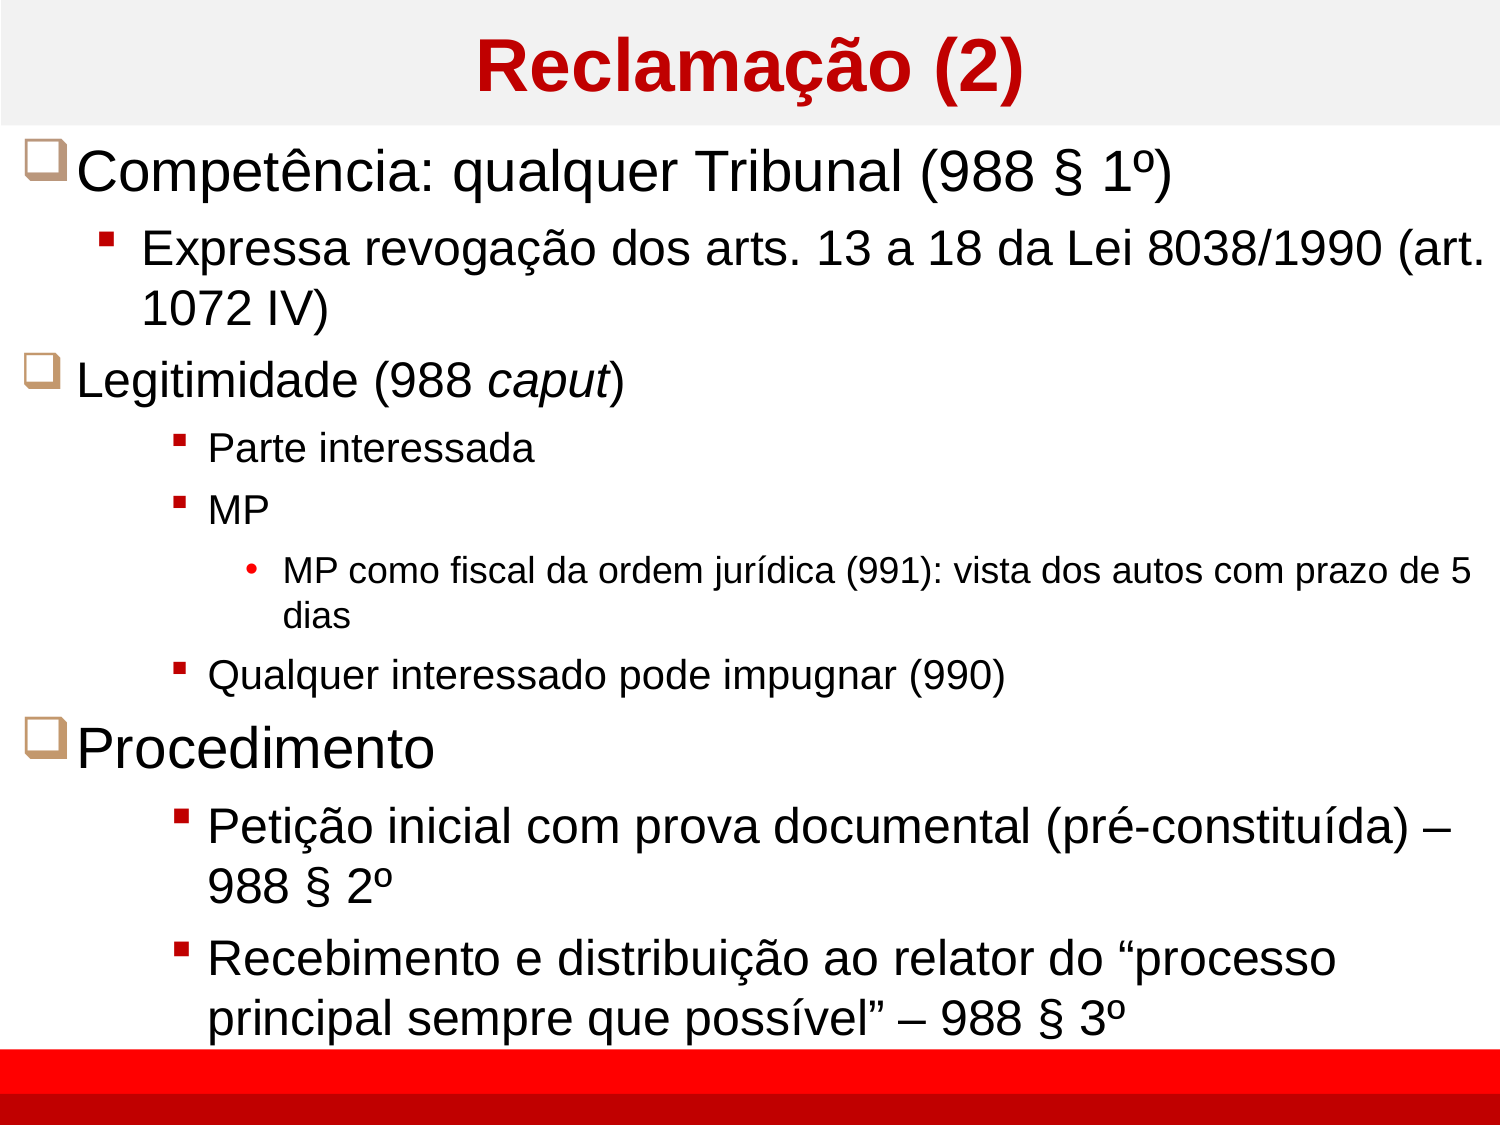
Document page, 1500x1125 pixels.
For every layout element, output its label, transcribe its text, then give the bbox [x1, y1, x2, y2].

title Reclamação (2) [1, 0, 1500, 126]
text_box [0, 1092, 1500, 1125]
list Competência: qualquer Tribunal (988 § 1º) Expressa revogação dos arts. 13 a 18 da Lei 8038/1990 (art. 1072 IV) Legitimidade (988 caput) Parte interessada MP MP como fiscal da ordem jurídica (991): vista dos autos com prazo de 5 dias Qualquer interessado pode impugnar (990) Procedimento Petição inicial com prova documental (pré-constituída) – 988 § 2º Recebimento e distribuição ao relator do “processo principal sempre que possível” – 988 § 3º [5, 125, 1500, 1047]
text_box [0, 1047, 1500, 1092]
